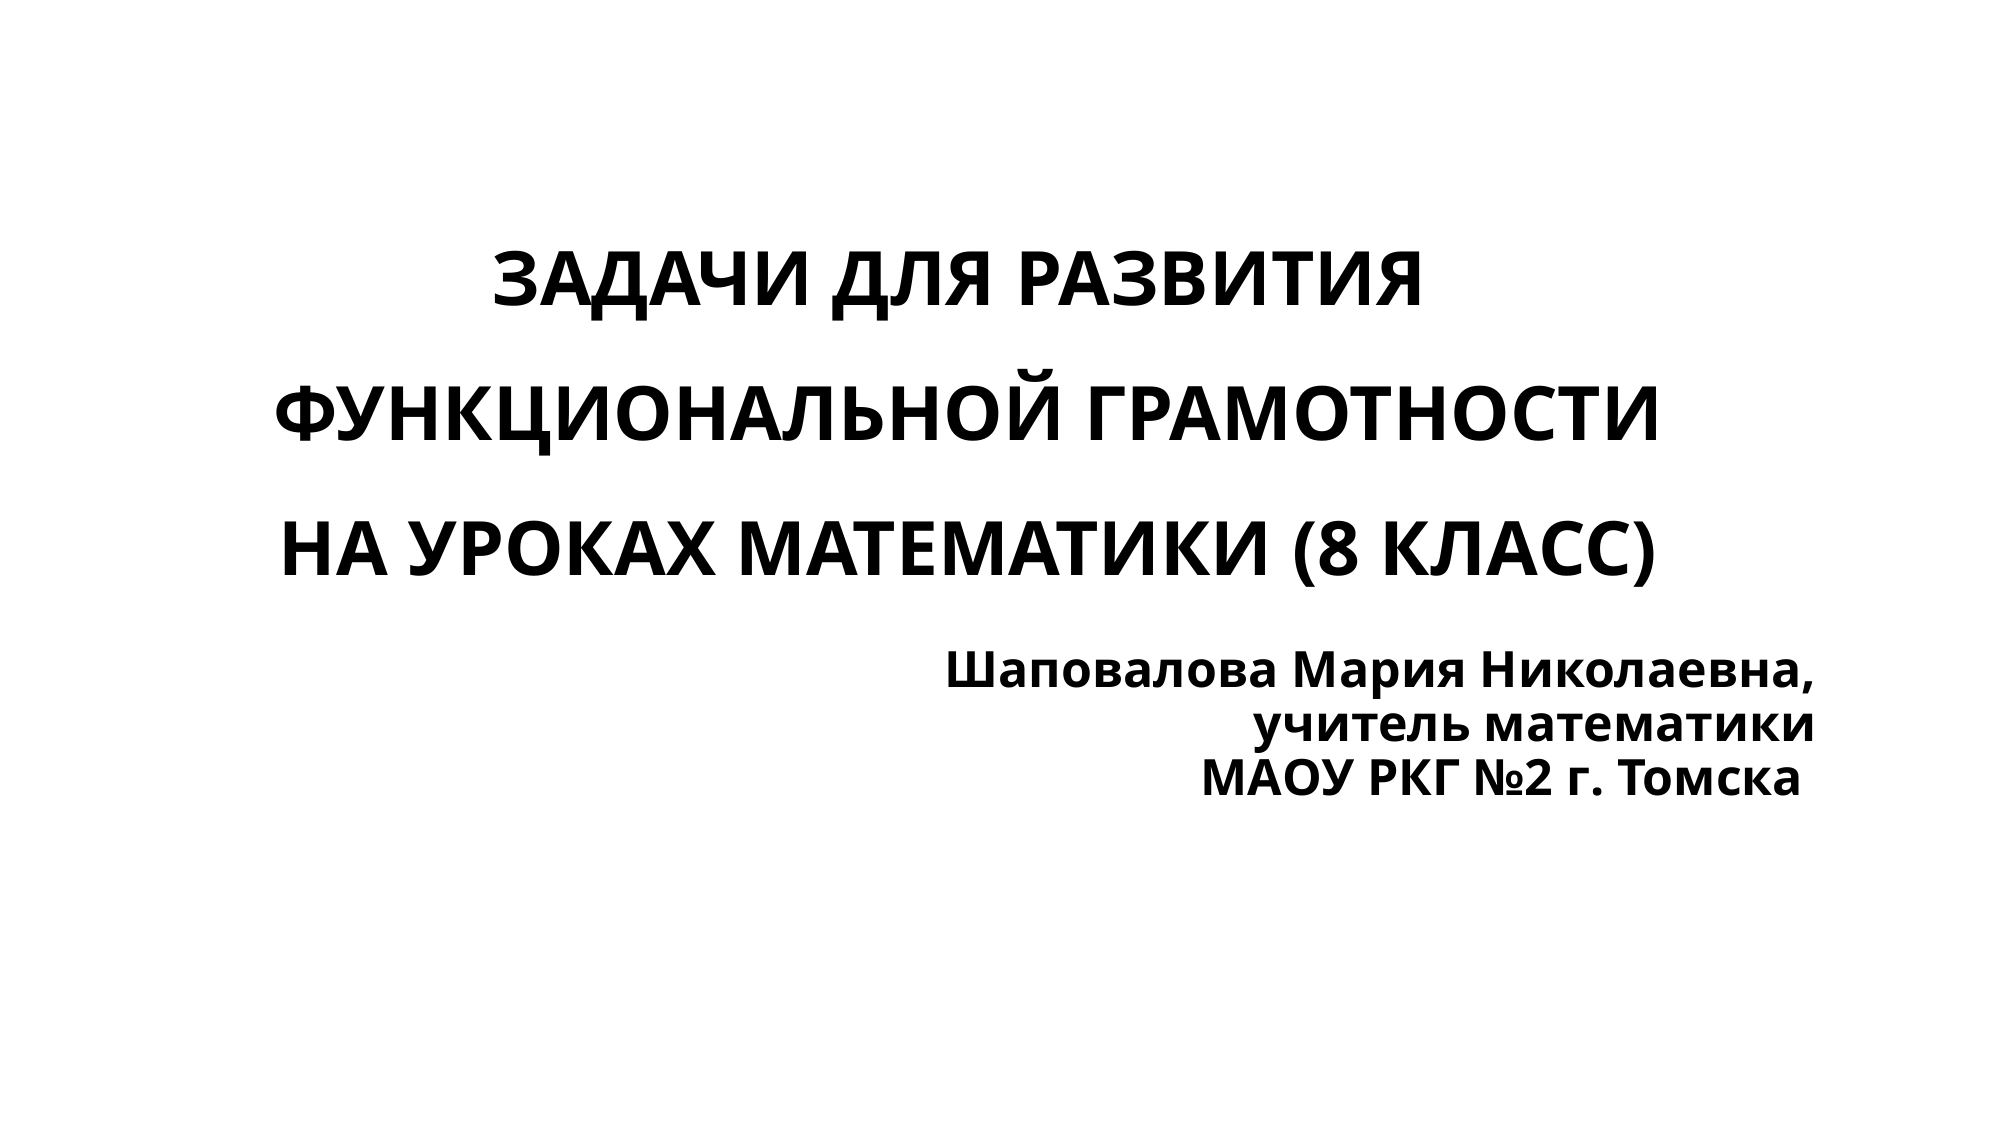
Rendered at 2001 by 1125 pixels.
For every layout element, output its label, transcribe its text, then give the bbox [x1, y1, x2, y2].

text_box ЗАДАЧИ ДЛЯ РАЗВИТИЯ ФУНКЦИОНАЛЬНОЙ ГРАМОТНОСТИ НА УРОКАХ МАТЕМАТИКИ (8 КЛАСС) Шаповалова Мария Николаевна, учитель математики МАОУ РКГ №2 г. Томска [106, 178, 1832, 814]
